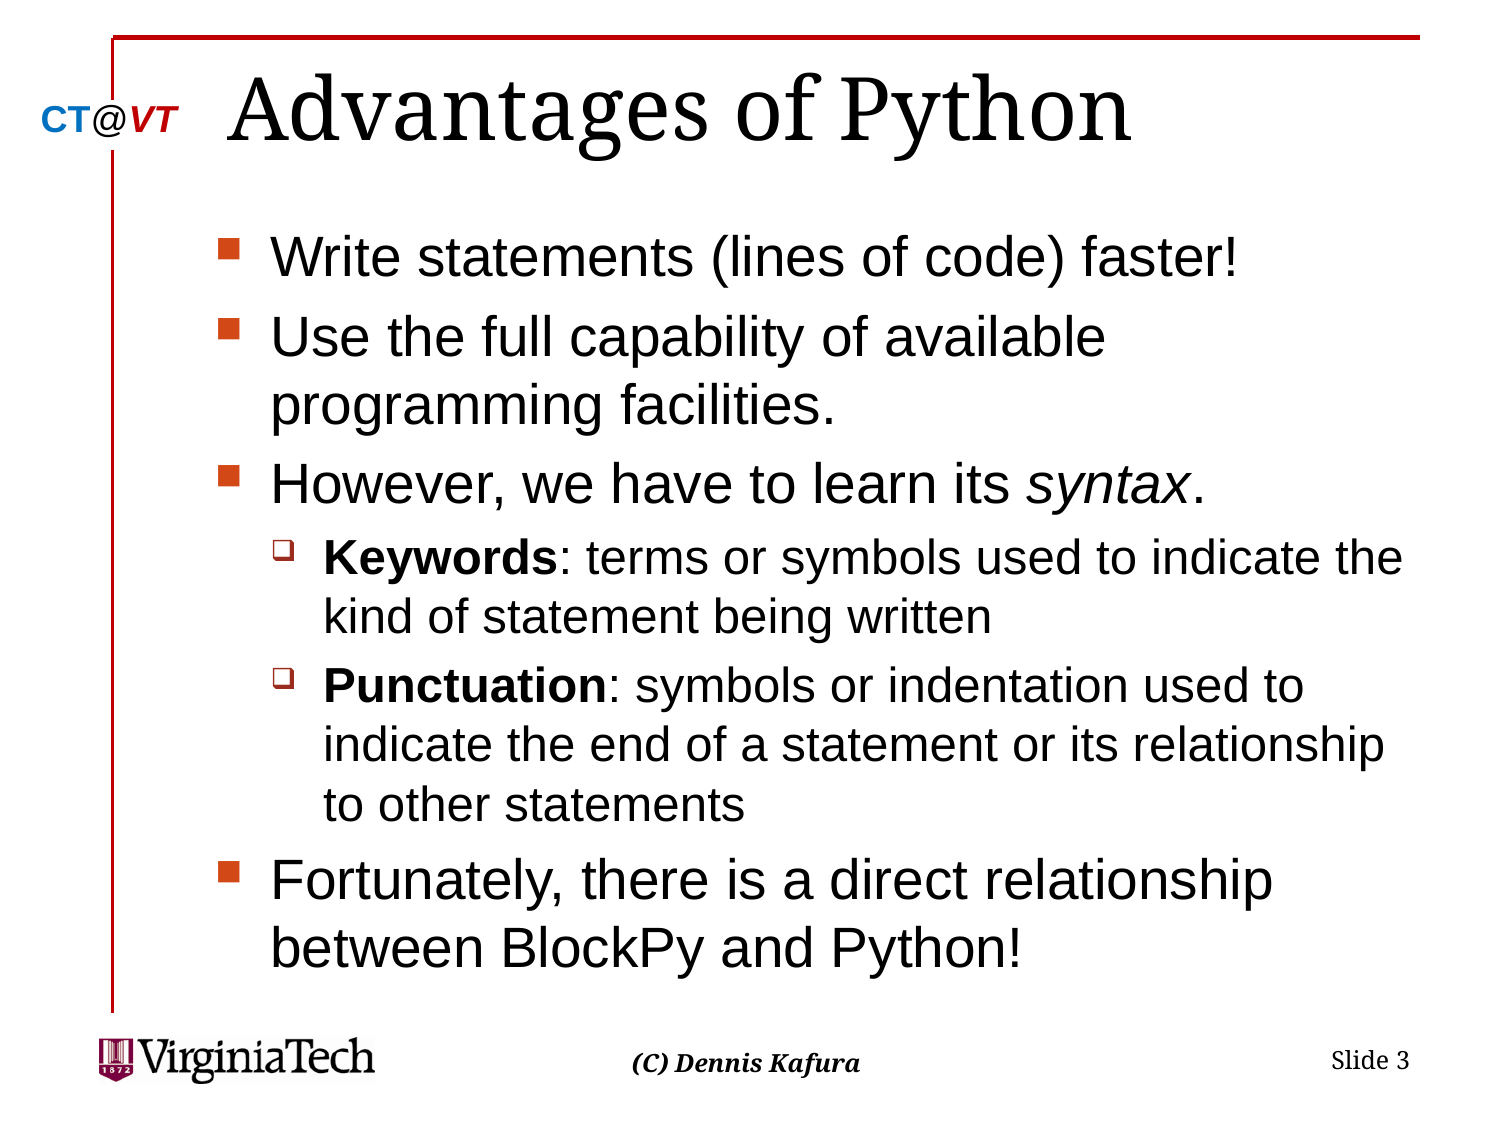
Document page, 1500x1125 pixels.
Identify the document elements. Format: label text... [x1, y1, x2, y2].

slide_number Slide 3 [1074, 1023, 1426, 1100]
picture [99, 1037, 375, 1084]
footer (C) Dennis Kafura [512, 1024, 988, 1101]
list Write statements (lines of code) faster! Use the full capability of available programming facilities. However, we have to learn its syntax. Keywords: terms or symbols used to indicate the kind of statement being written Punctuation: symbols or indentation used to indicate the end of a statement or its relationship to other statements Fortunately, there is a direct relationship between BlockPy and Python! [199, 212, 1451, 988]
title Advantages of Python [212, 45, 1426, 163]
